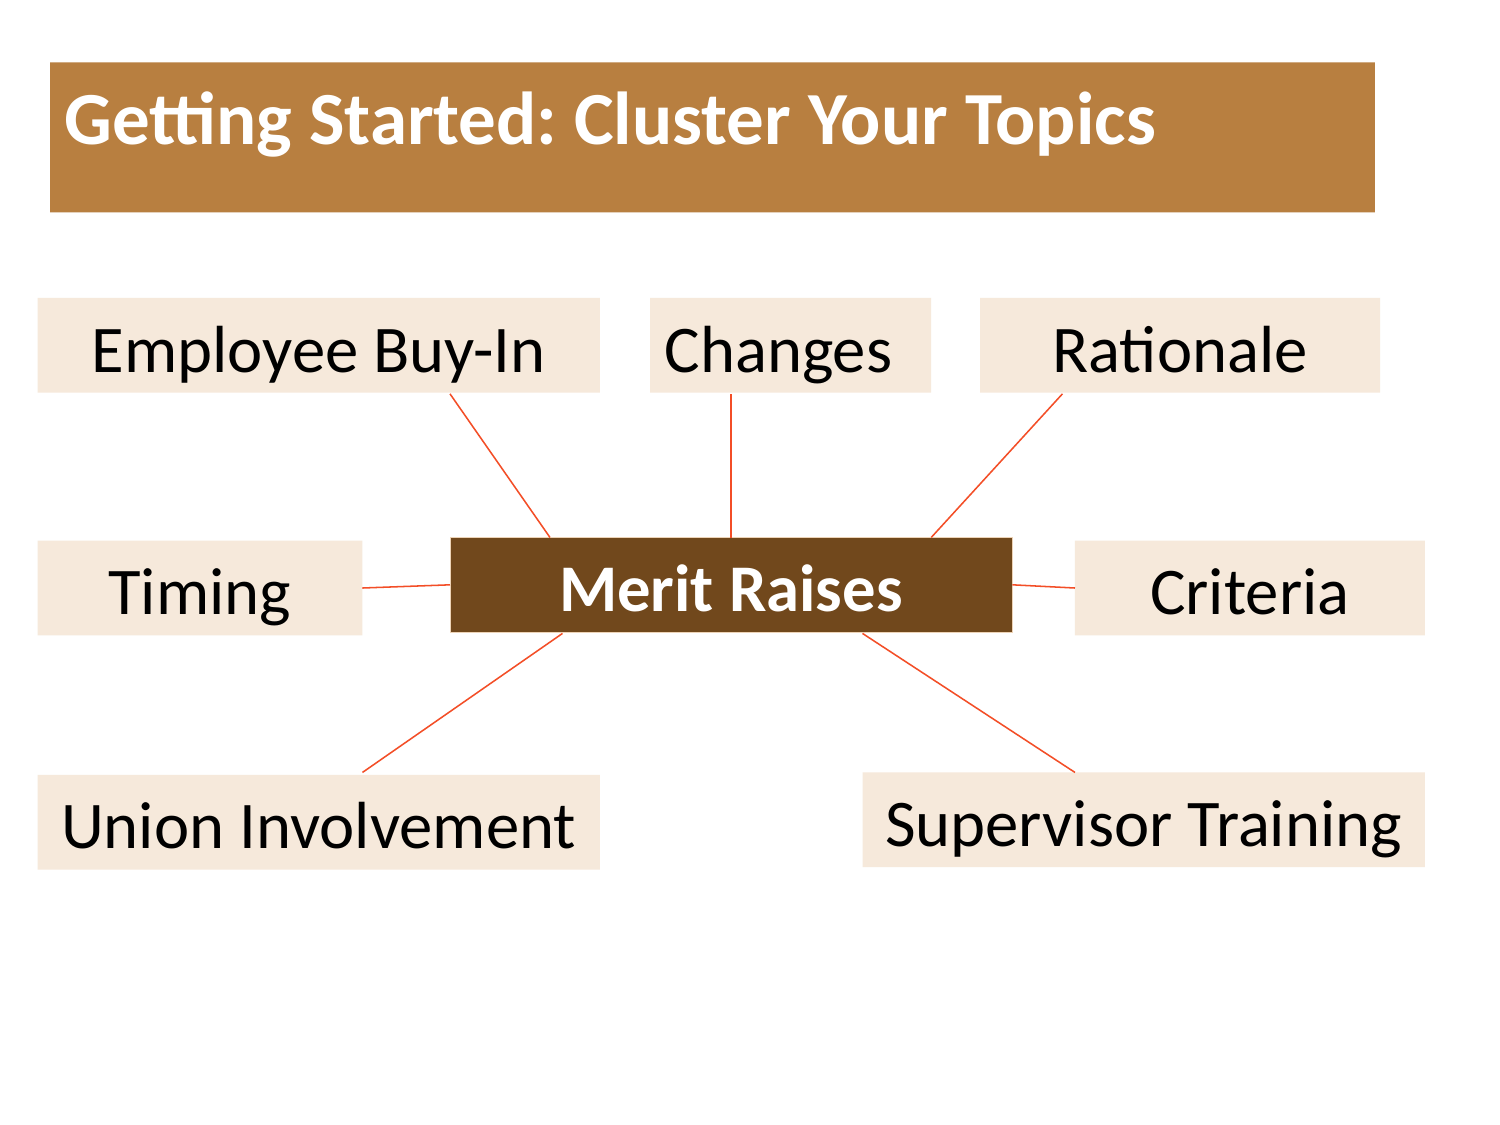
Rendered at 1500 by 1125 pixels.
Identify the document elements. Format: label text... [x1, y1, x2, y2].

list Getting Started: Cluster Your Topics [50, 62, 1375, 213]
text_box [37, 297, 1426, 872]
